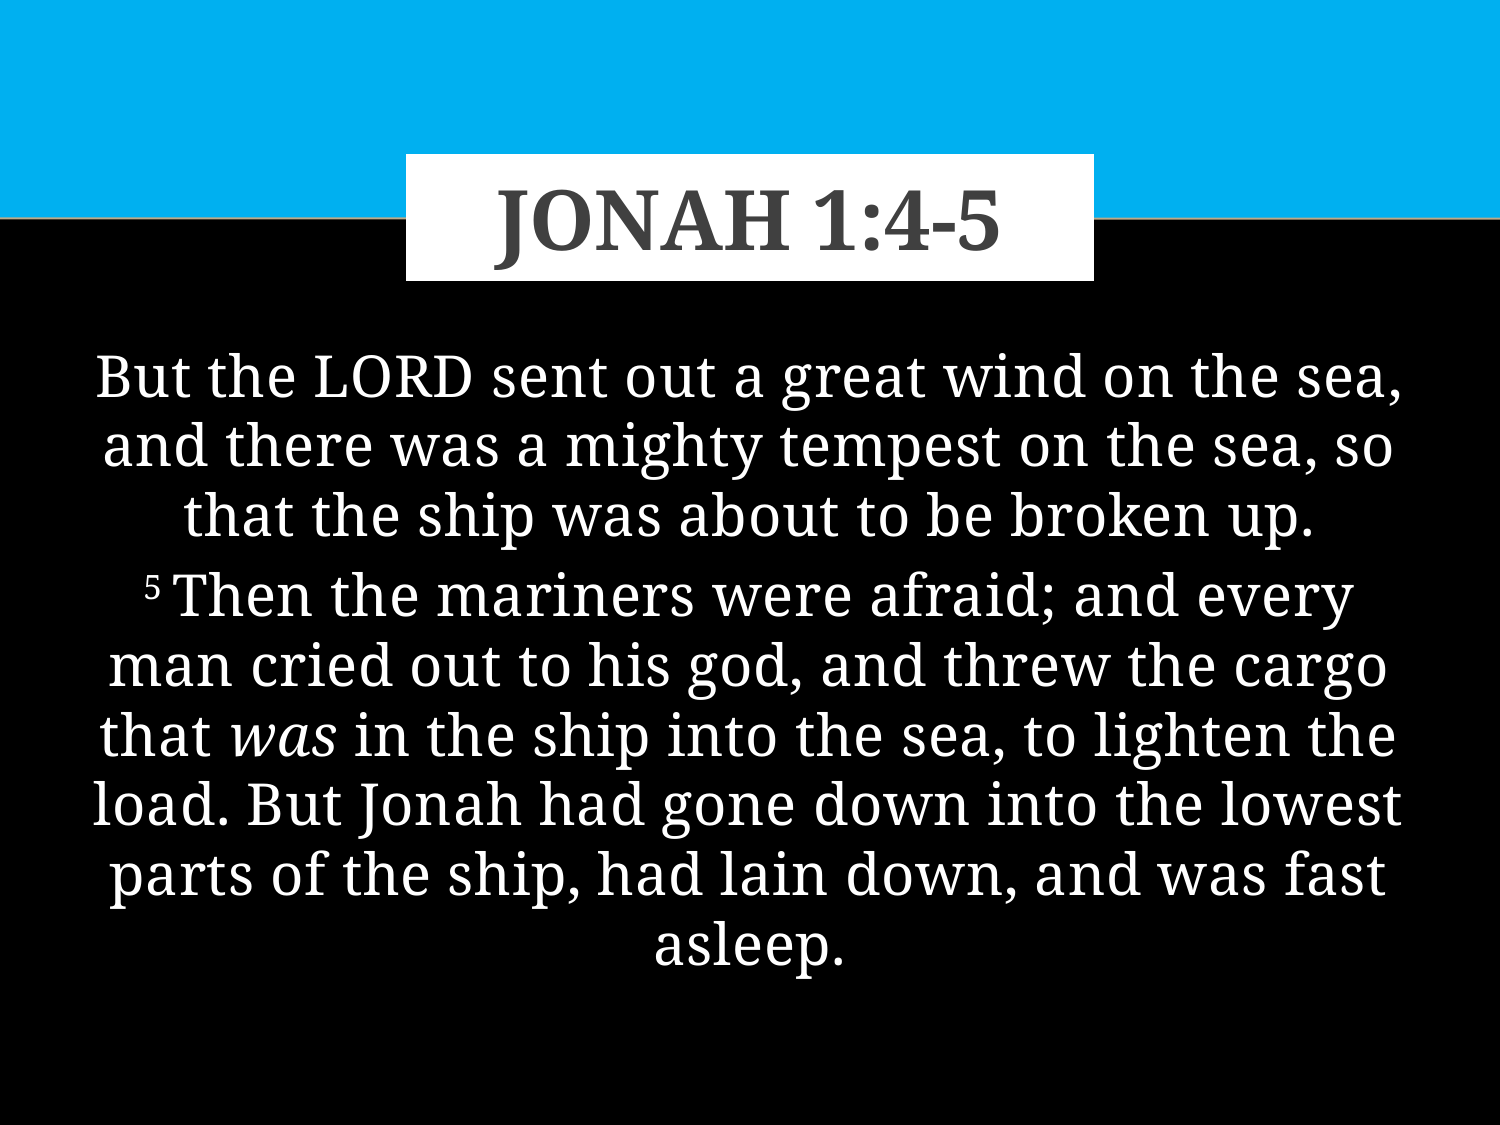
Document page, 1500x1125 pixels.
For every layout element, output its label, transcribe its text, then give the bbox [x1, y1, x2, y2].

title Jonah 1:4-5 [406, 154, 1094, 281]
list But the Lord sent out a great wind on the sea, and there was a mighty tempest on the sea, so that the ship was about to be broken up. 5 Then the mariners were afraid; and every man cried out to his god, and threw the cargo that was in the ship into the sea, to lighten the load. But Jonah had gone down into the lowest parts of the ship, had lain down, and was fast asleep. [75, 331, 1425, 1000]
